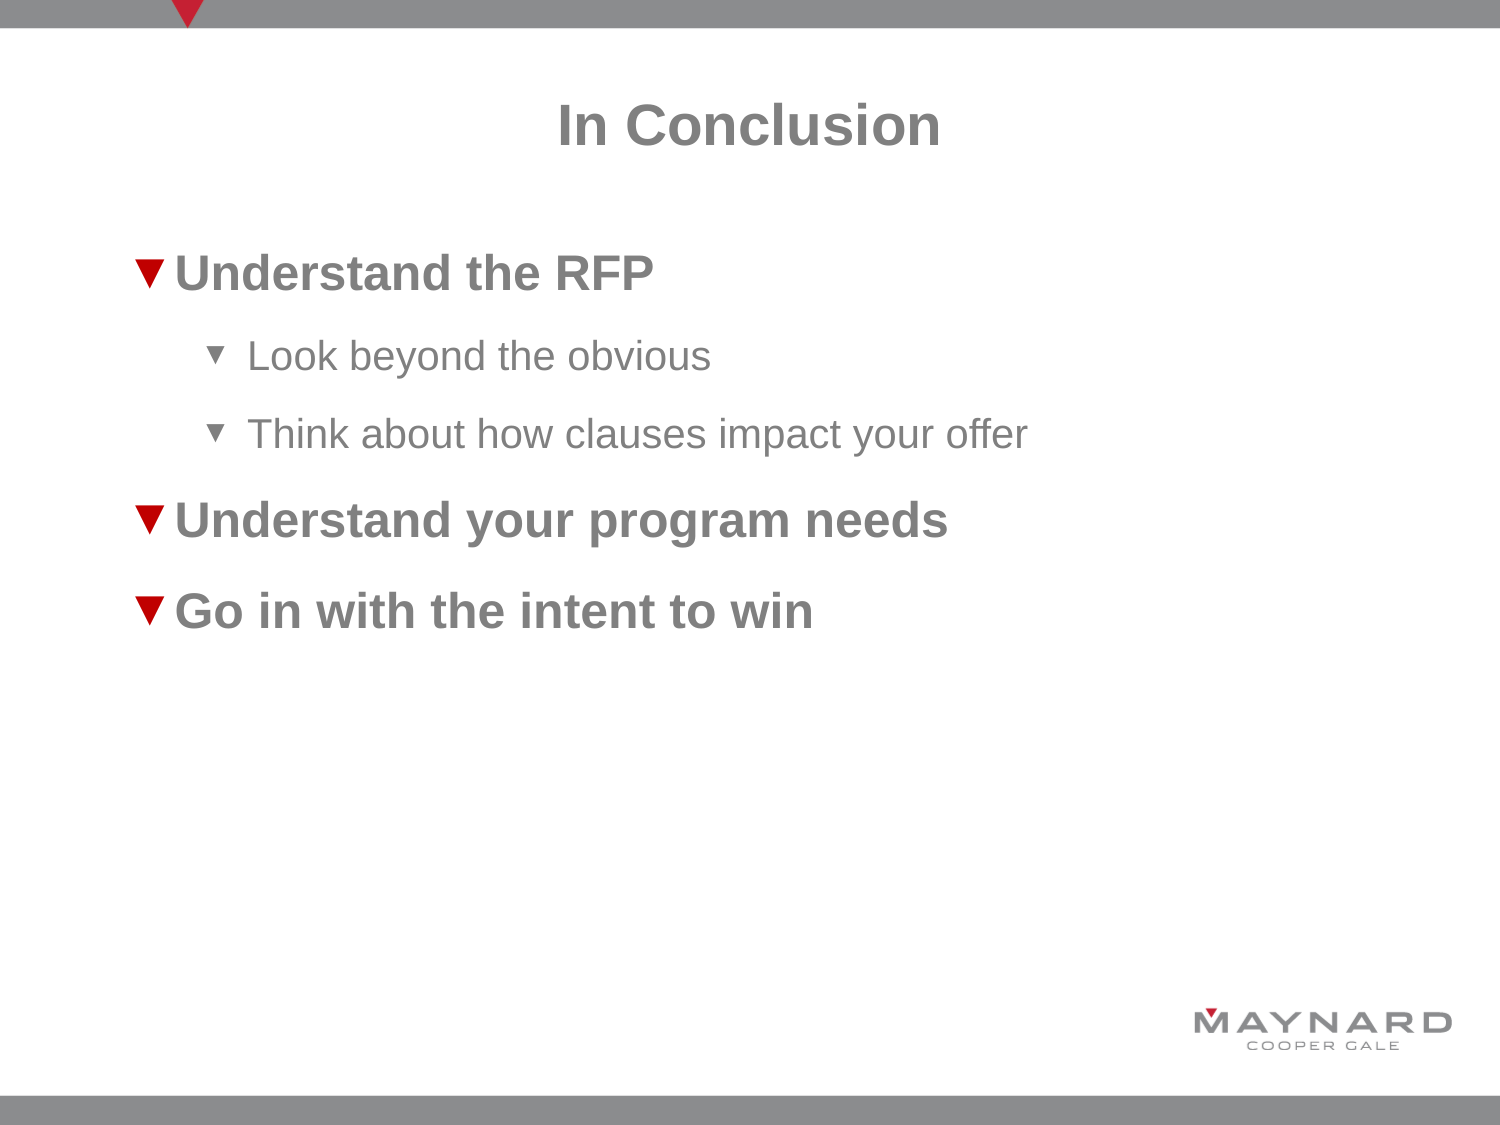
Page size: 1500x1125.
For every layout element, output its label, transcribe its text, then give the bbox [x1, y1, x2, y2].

title In Conclusion [112, 87, 1388, 275]
list Understand the RFP Look beyond the obvious Think about how clauses impact your offer Understand your program needs Go in with the intent to win [110, 224, 1386, 950]
picture [0, 0, 1500, 1125]
